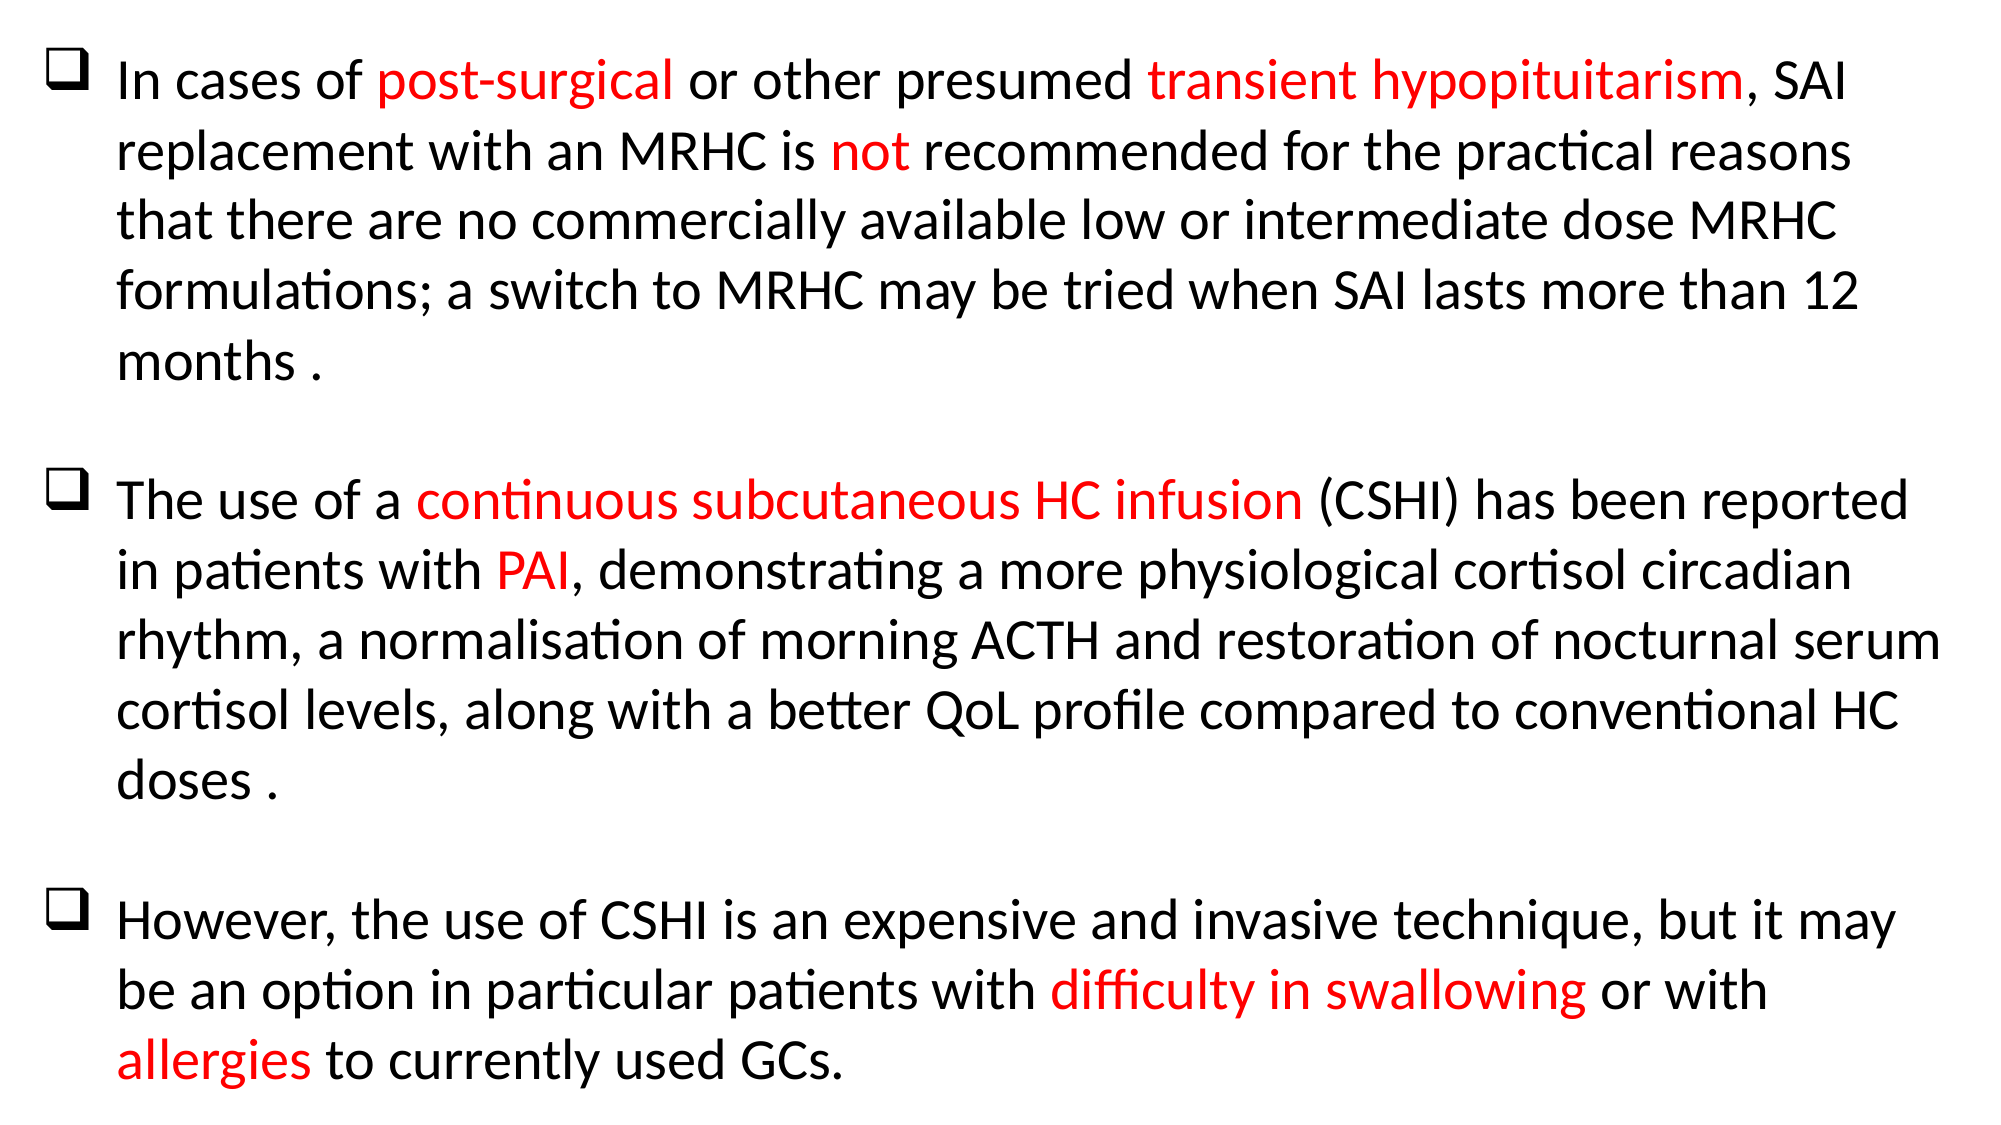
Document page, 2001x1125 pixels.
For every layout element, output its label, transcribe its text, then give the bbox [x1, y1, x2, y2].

text_box In cases of post-surgical or other presumed transient hypopituitarism, SAI replacement with an MRHC is not recommended for the practical reasons that there are no commercially available low or intermediate dose MRHC formulations; a switch to MRHC may be tried when SAI lasts more than 12 months . The use of a continuous subcutaneous HC infusion (CSHI) has been reported in patients with PAI, demonstrating a more physiological cortisol circadian rhythm, a normalisation of morning ACTH and restoration of nocturnal serum cortisol levels, along with a better QoL profile compared to conventional HC doses . However, the use of CSHI is an expensive and invasive technique, but it may be an option in particular patients with difficulty in swallowing or with allergies to currently used GCs. [26, 34, 1973, 1099]
